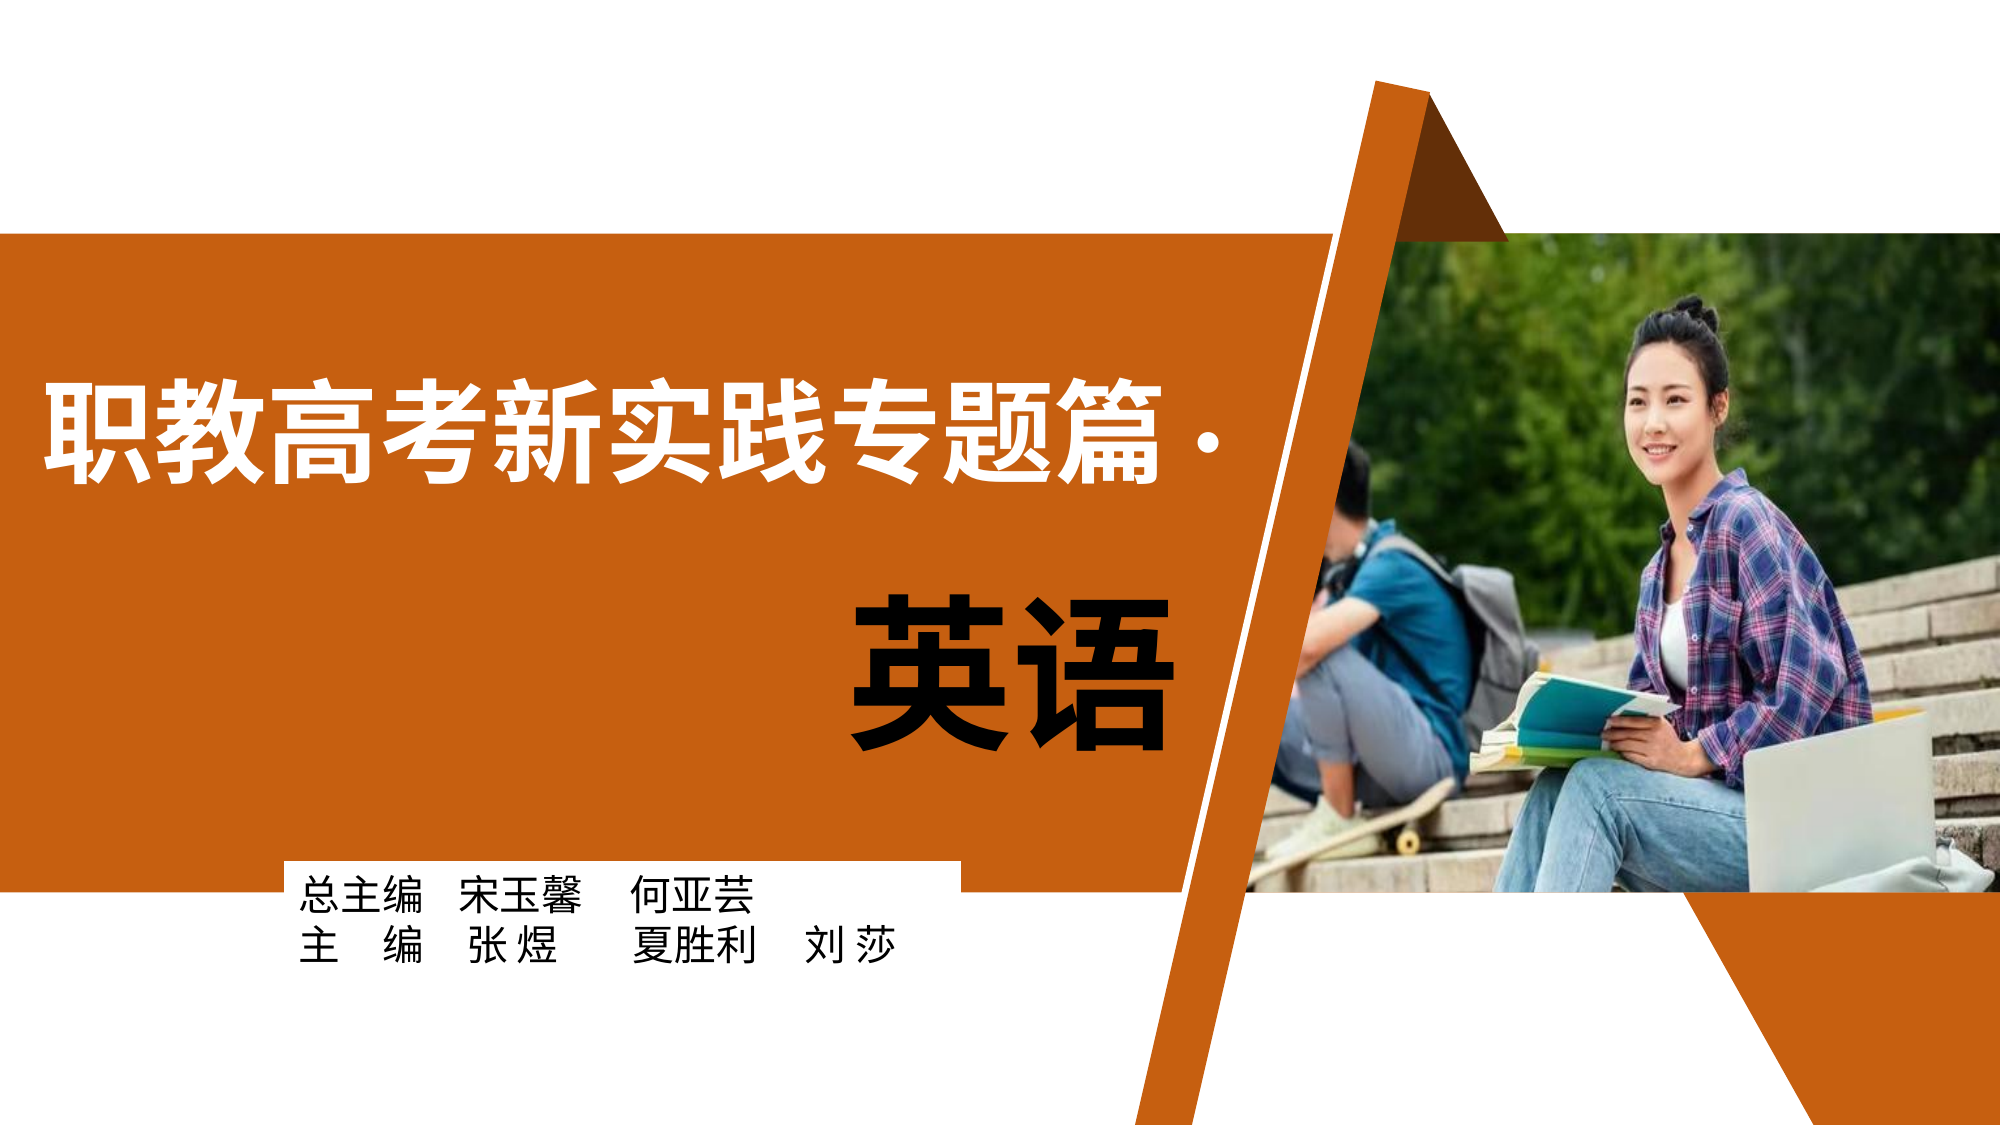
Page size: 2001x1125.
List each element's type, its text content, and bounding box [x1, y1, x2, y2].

text_box 英语 [831, 562, 1180, 794]
picture [1510, 232, 2000, 893]
text_box [1682, 893, 2000, 1125]
text_box [0, 233, 1180, 893]
text_box 职教高考新实践专题篇· [26, 355, 1180, 505]
text_box 总主编 宋玉馨 何亚芸 主 编 张 煜 夏胜利 刘 莎 [284, 861, 961, 976]
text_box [1180, 72, 1510, 1125]
